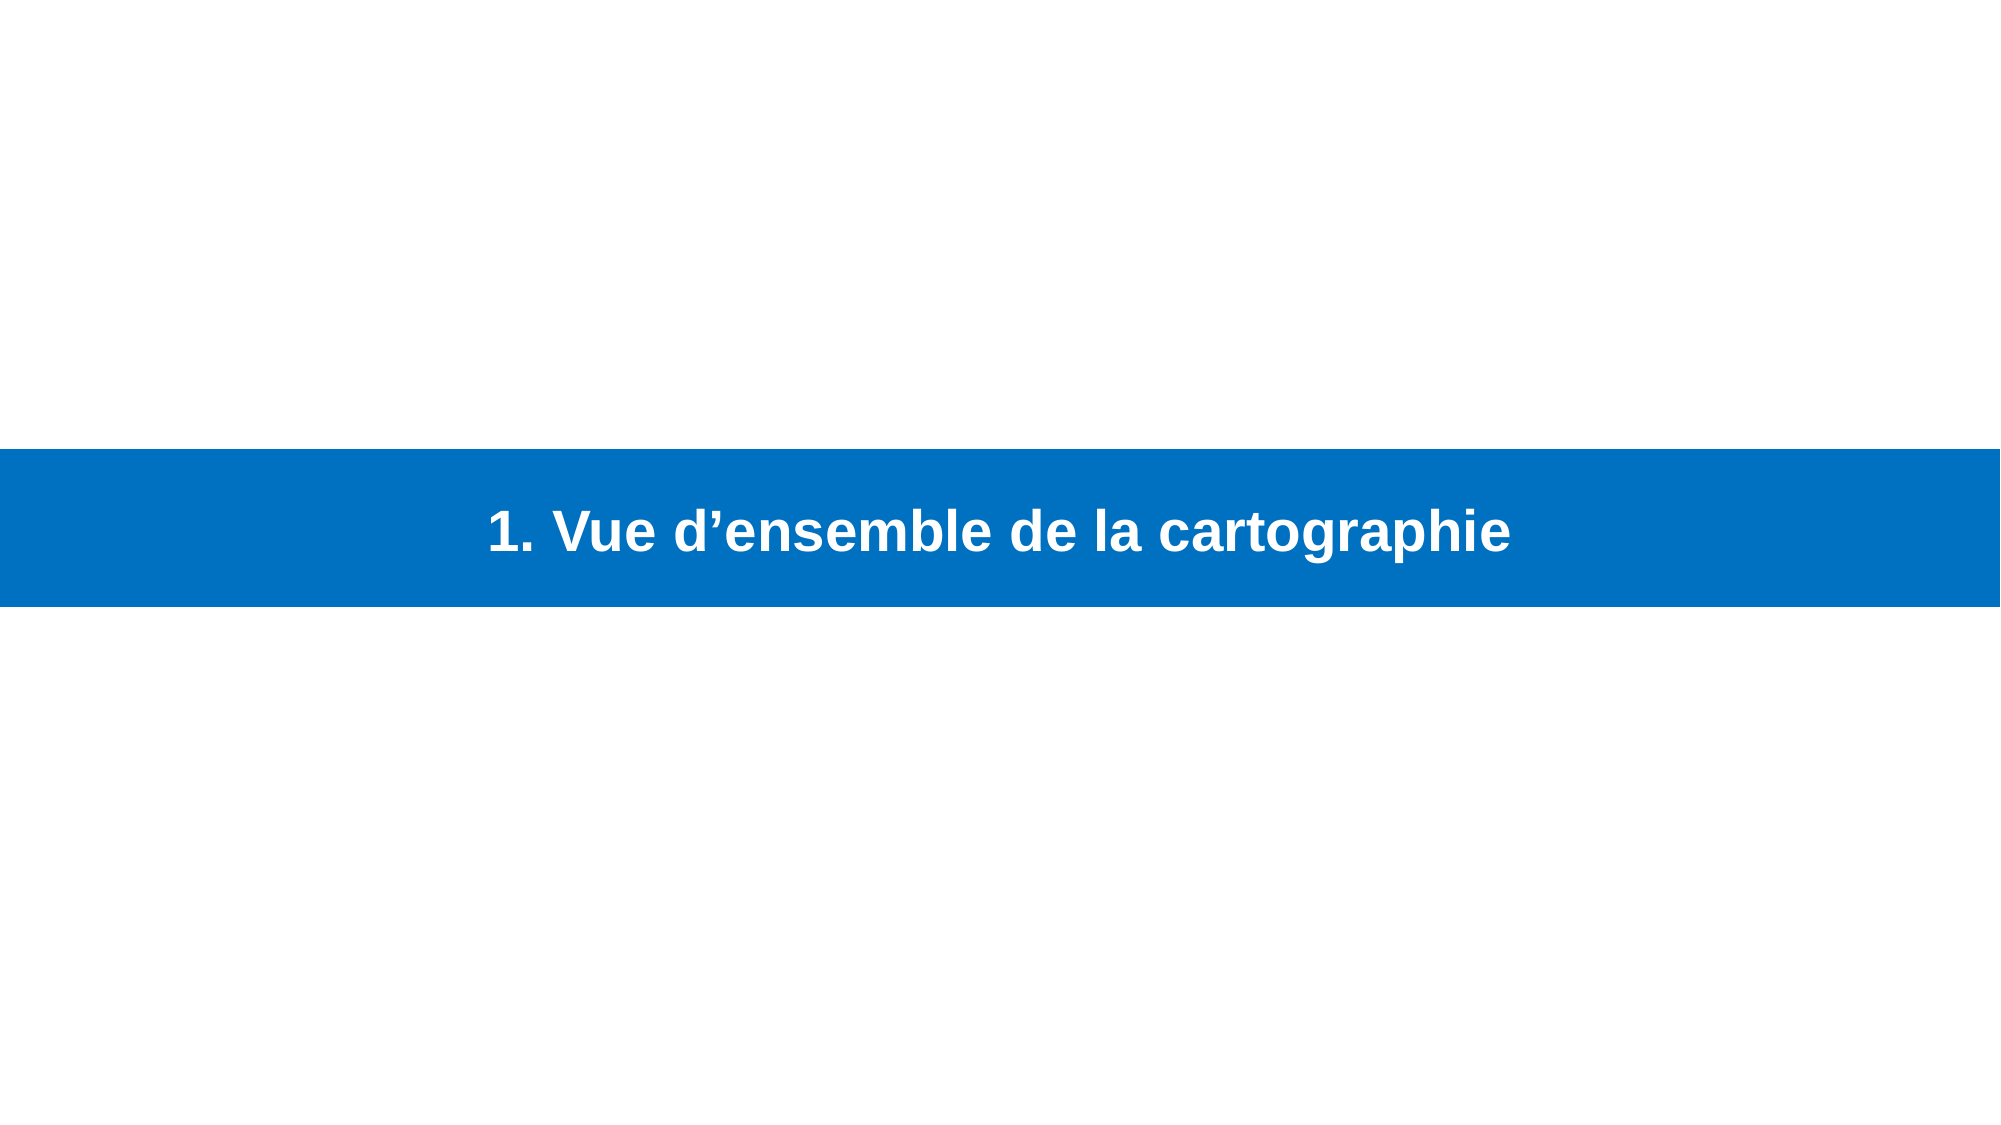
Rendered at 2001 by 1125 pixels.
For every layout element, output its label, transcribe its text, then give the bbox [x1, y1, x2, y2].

text_box 1. Vue d’ensemble de la cartographie [0, 449, 2000, 607]
